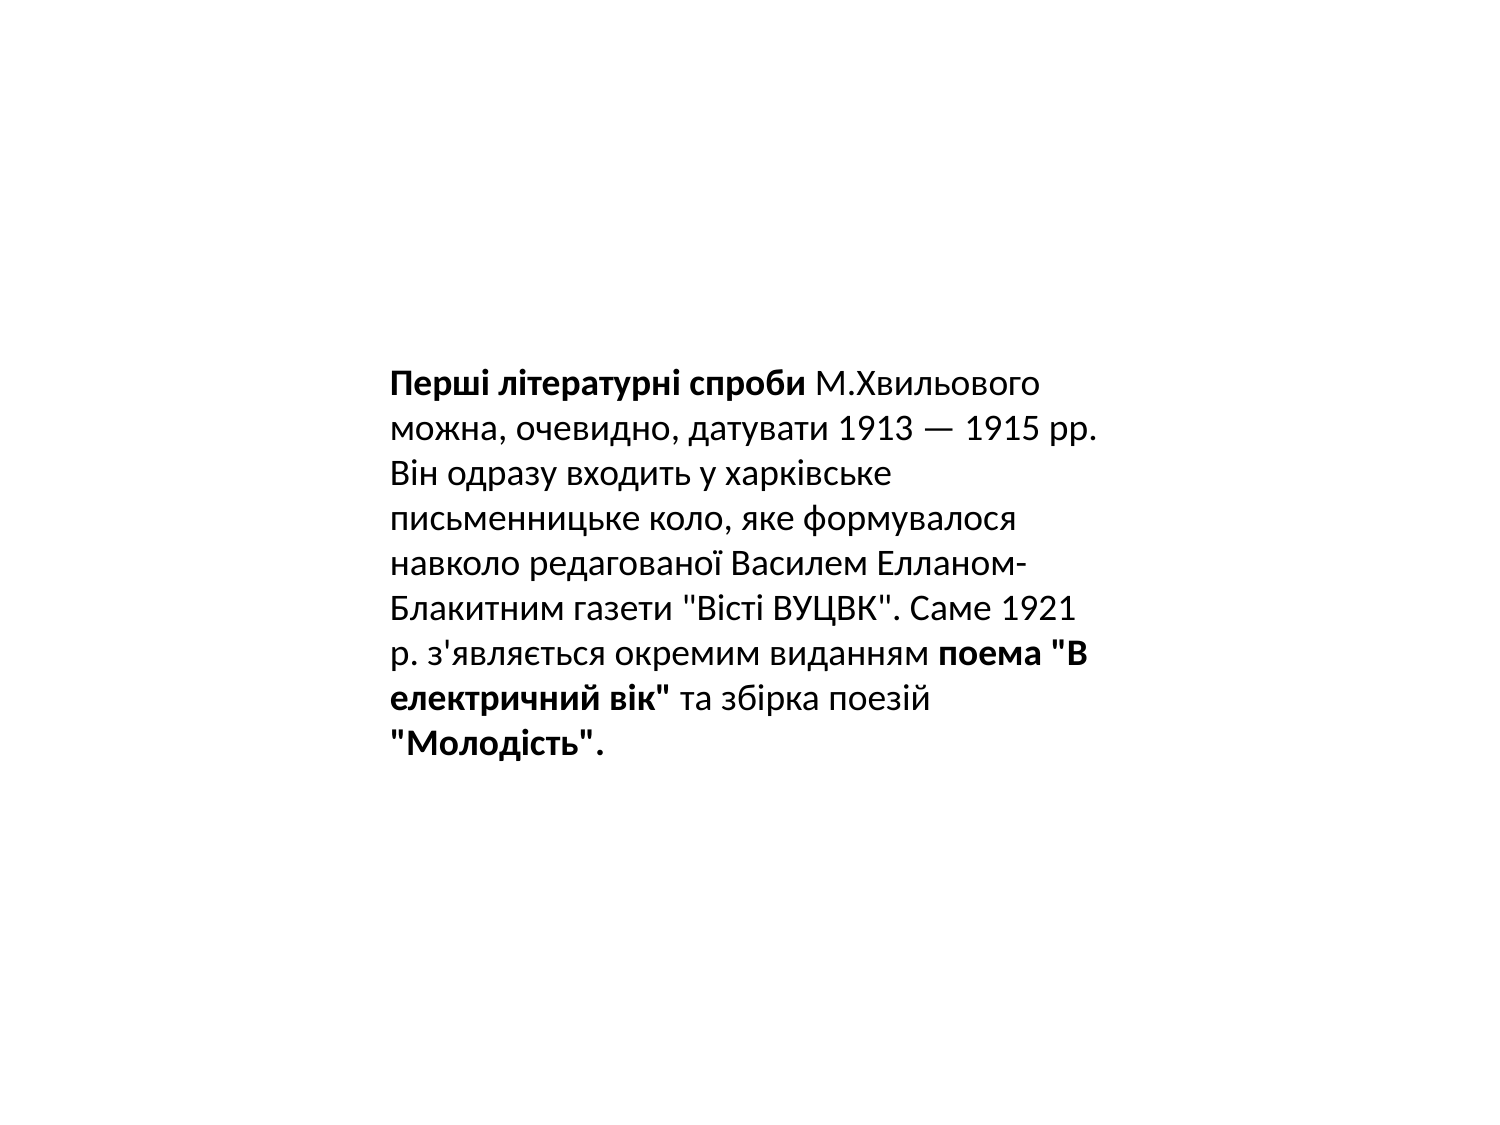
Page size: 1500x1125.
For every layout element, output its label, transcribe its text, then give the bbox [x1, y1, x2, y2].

text_box Перші літературні спроби М.Хвильового можна, очевидно, датувати 1913 — 1915 рр. Він одразу входить у харківське письменницьке коло, яке формувалося навколо редагованої Василем Елланом-Блакитним газети "Вісті ВУЦВК". Саме 1921 р. з'являється окремим виданням поема "В електричний вік" та збірка поезій "Молодість". [374, 350, 1125, 771]
